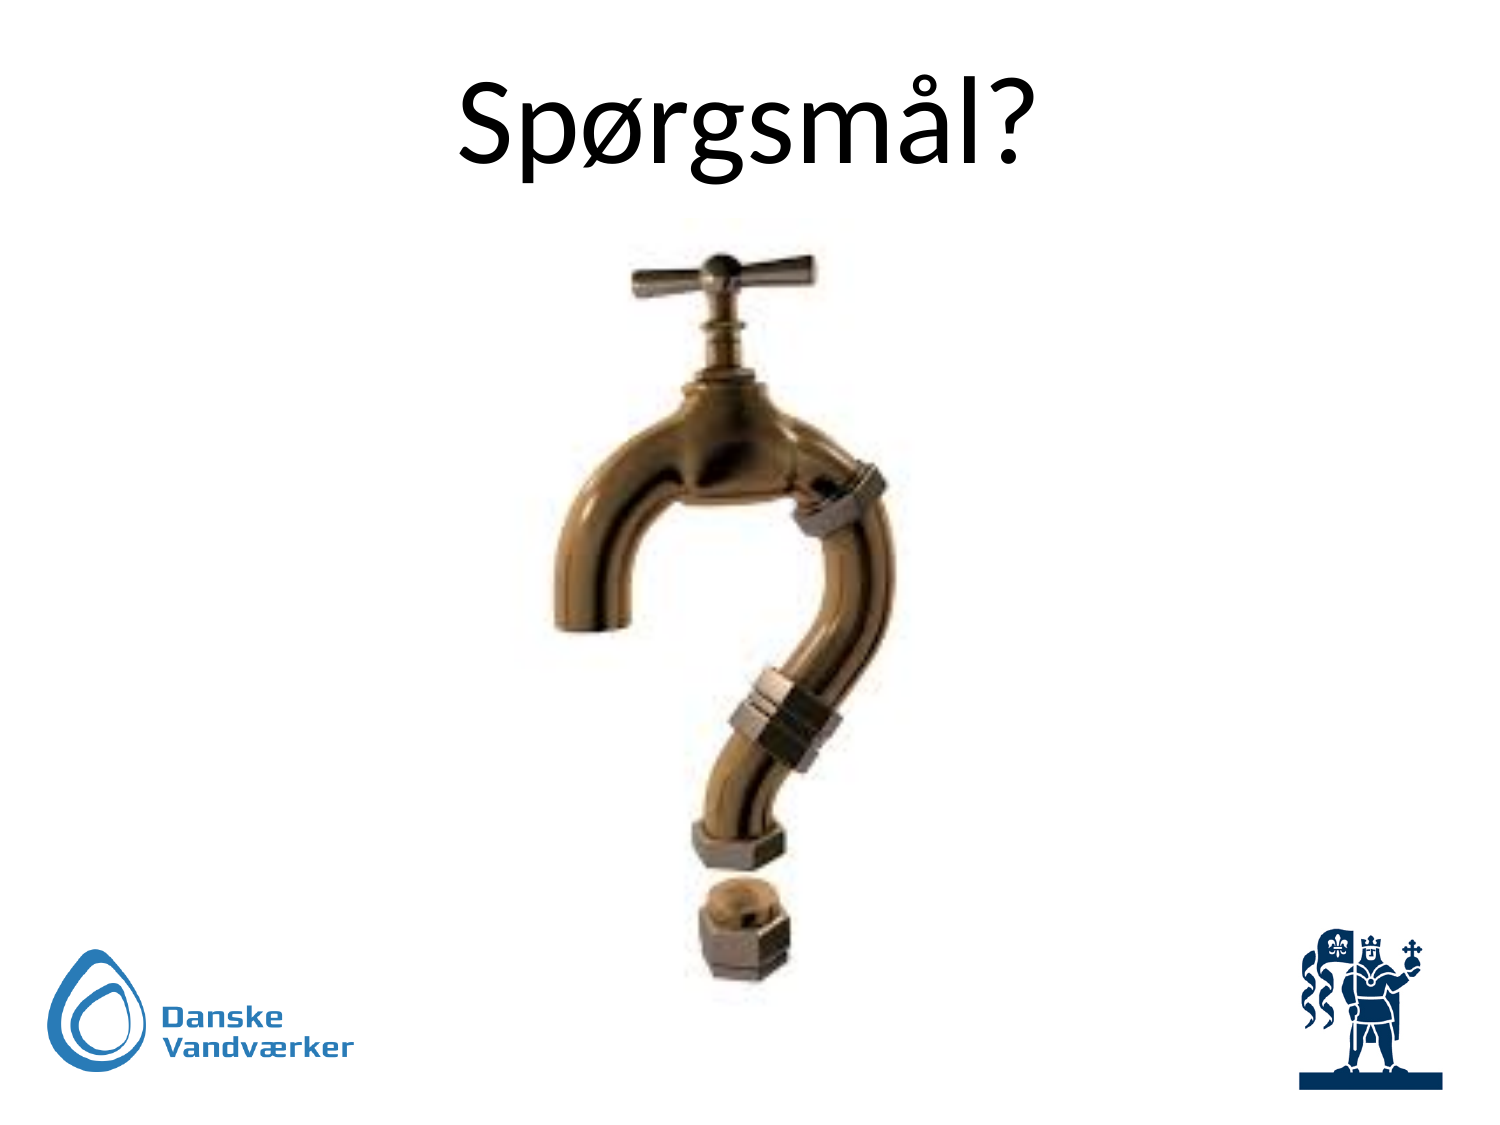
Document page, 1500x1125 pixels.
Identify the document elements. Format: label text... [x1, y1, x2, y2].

picture [1298, 928, 1444, 1091]
title Spørgsmål? [112, 19, 1388, 209]
picture [29, 217, 1140, 1091]
